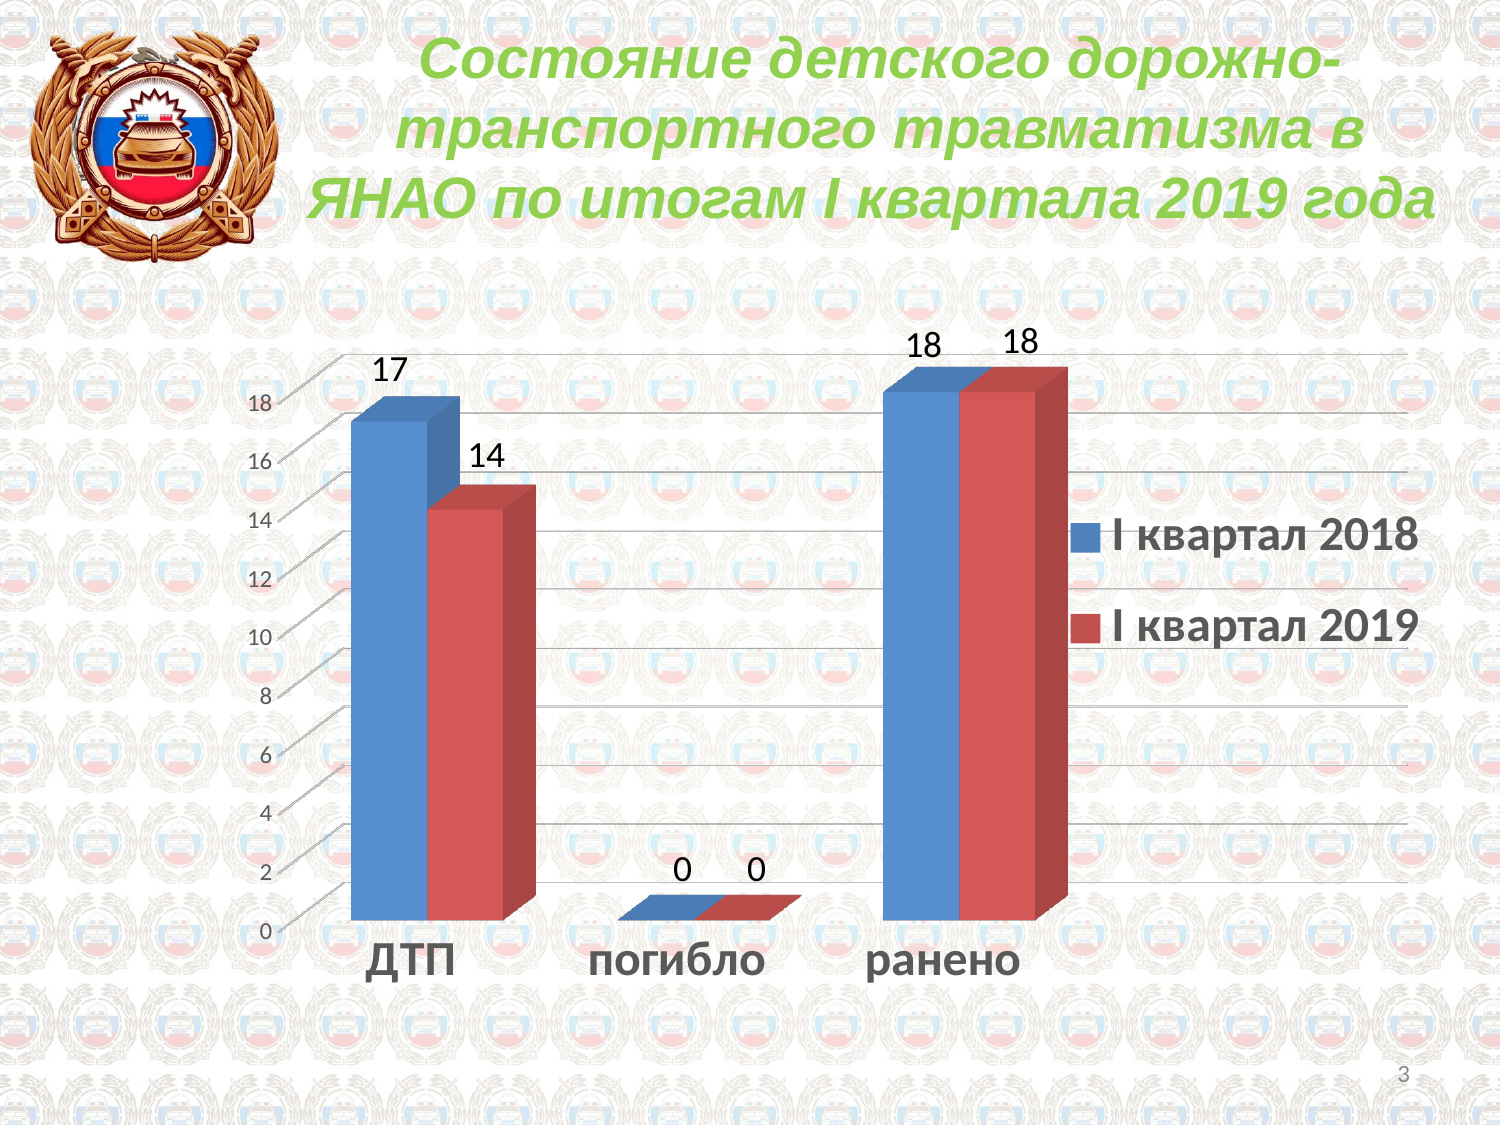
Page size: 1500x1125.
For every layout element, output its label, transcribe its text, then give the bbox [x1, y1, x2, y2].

chart [206, 326, 1449, 1083]
slide_number 3 [1074, 1091, 1425, 1103]
text_box Состояние детского дорожно-транспортного травматизма в ЯНАО по итогам I квартала 2019 года [289, 31, 1473, 219]
picture [0, 0, 1500, 1125]
